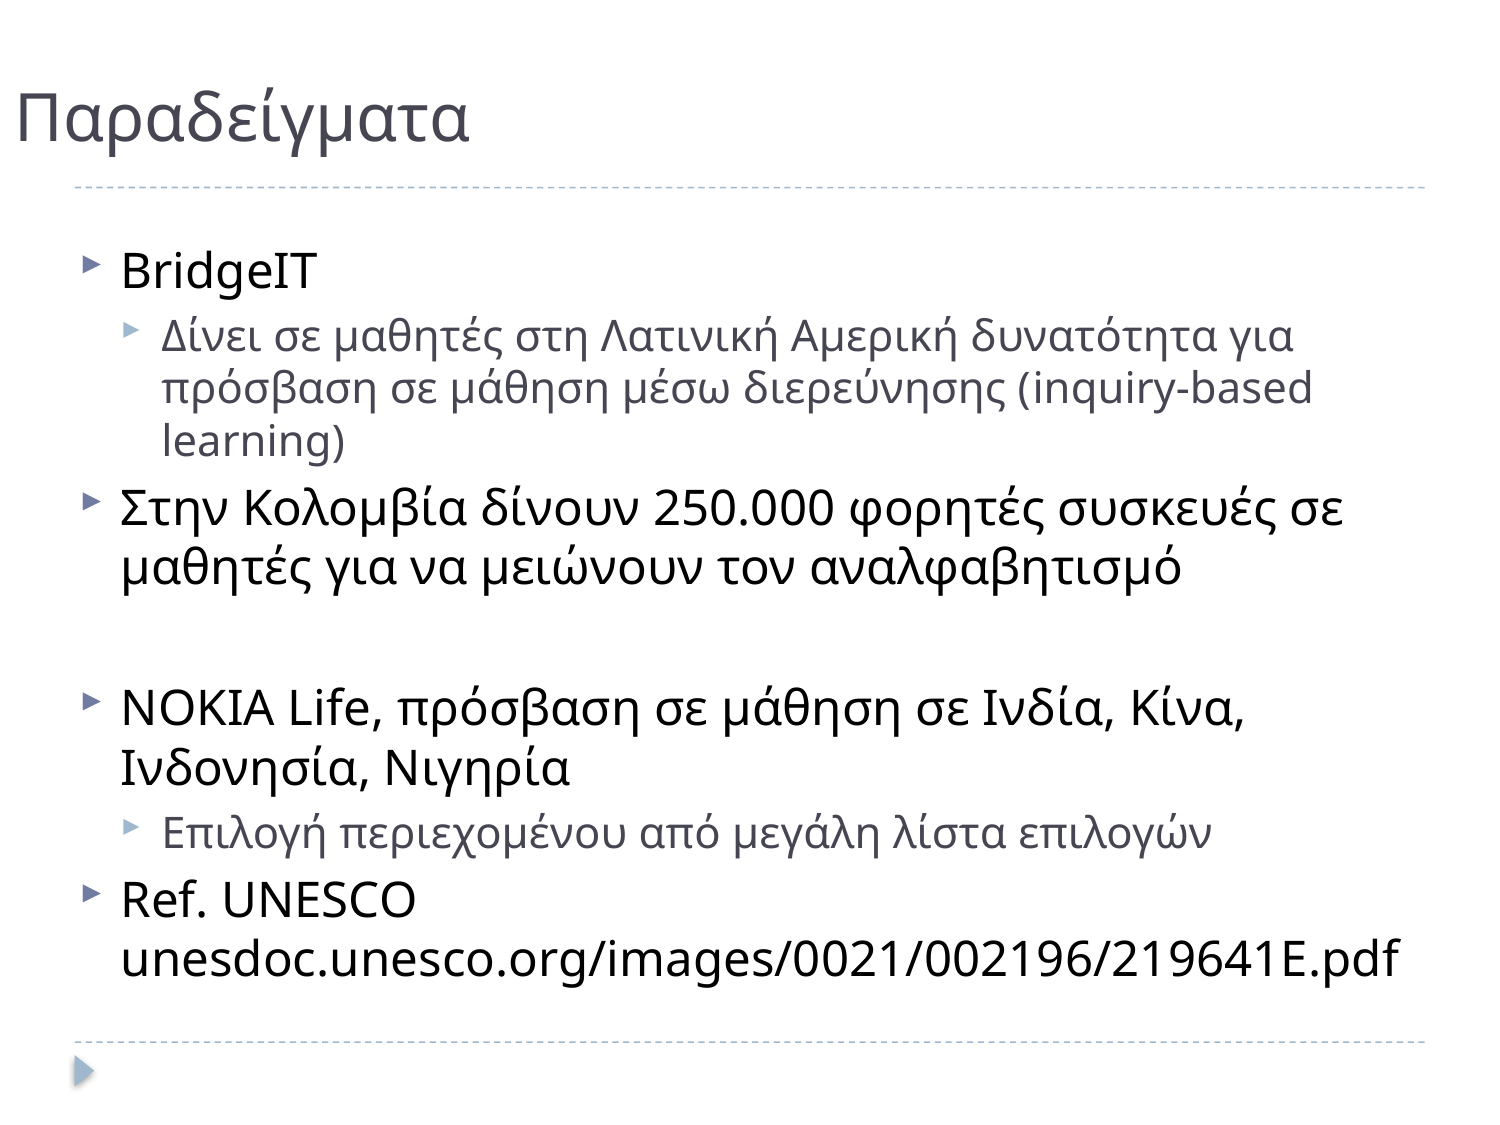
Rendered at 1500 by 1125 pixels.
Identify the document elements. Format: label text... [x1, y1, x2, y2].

list BridgeIT Δίνει σε μαθητές στη Λατινική Αμερική δυνατότητα για πρόσβαση σε μάθηση μέσω διερεύνησης (inquiry-based learning) Στην Κολομβία δίνουν 250.000 φορητές συσκευές σε μαθητές για να μειώνουν τον αναλφαβητισμό NOKIA Life, πρόσβαση σε μάθηση σε Ινδία, Κίνα, Ινδονησία, Νιγηρία Επιλογή περιεχομένου από μεγάλη λίστα επιλογών Ref. UNESCO unesdoc.unesco.org/images/0021/002196/219641E.pdf [64, 231, 1415, 1042]
title Παραδείγματα [0, 0, 1500, 163]
